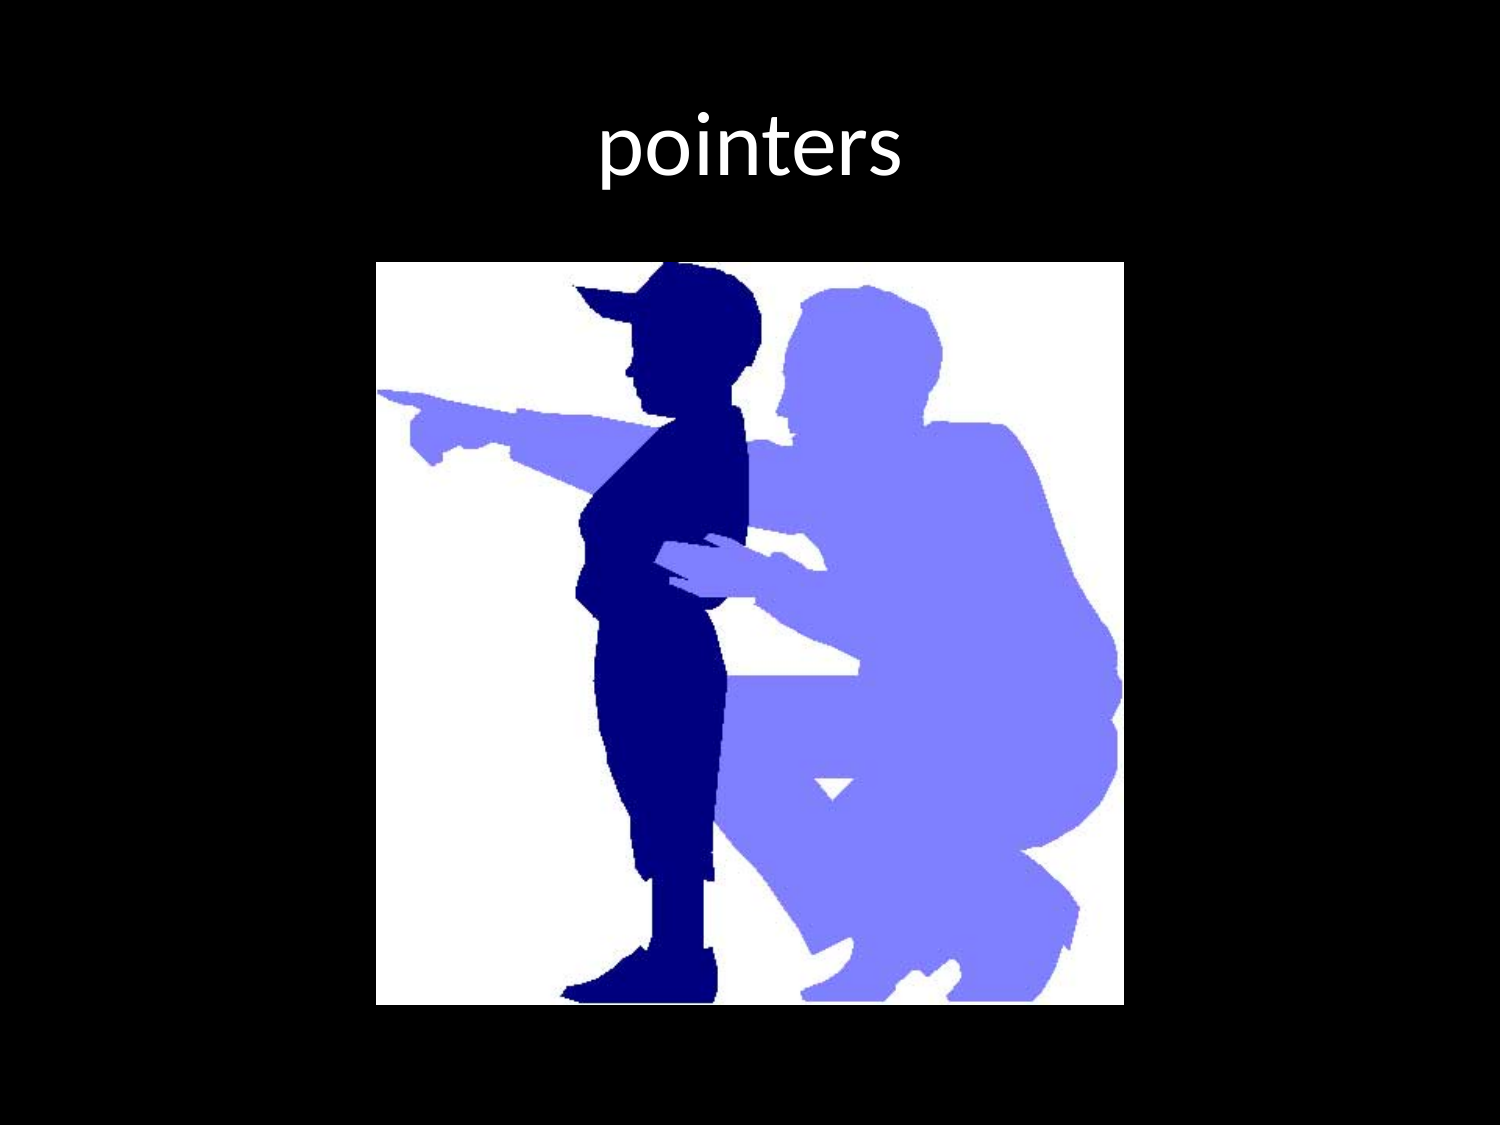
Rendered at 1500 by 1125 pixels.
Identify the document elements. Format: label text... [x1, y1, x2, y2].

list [74, 262, 1426, 1006]
title pointers [75, 45, 1425, 233]
